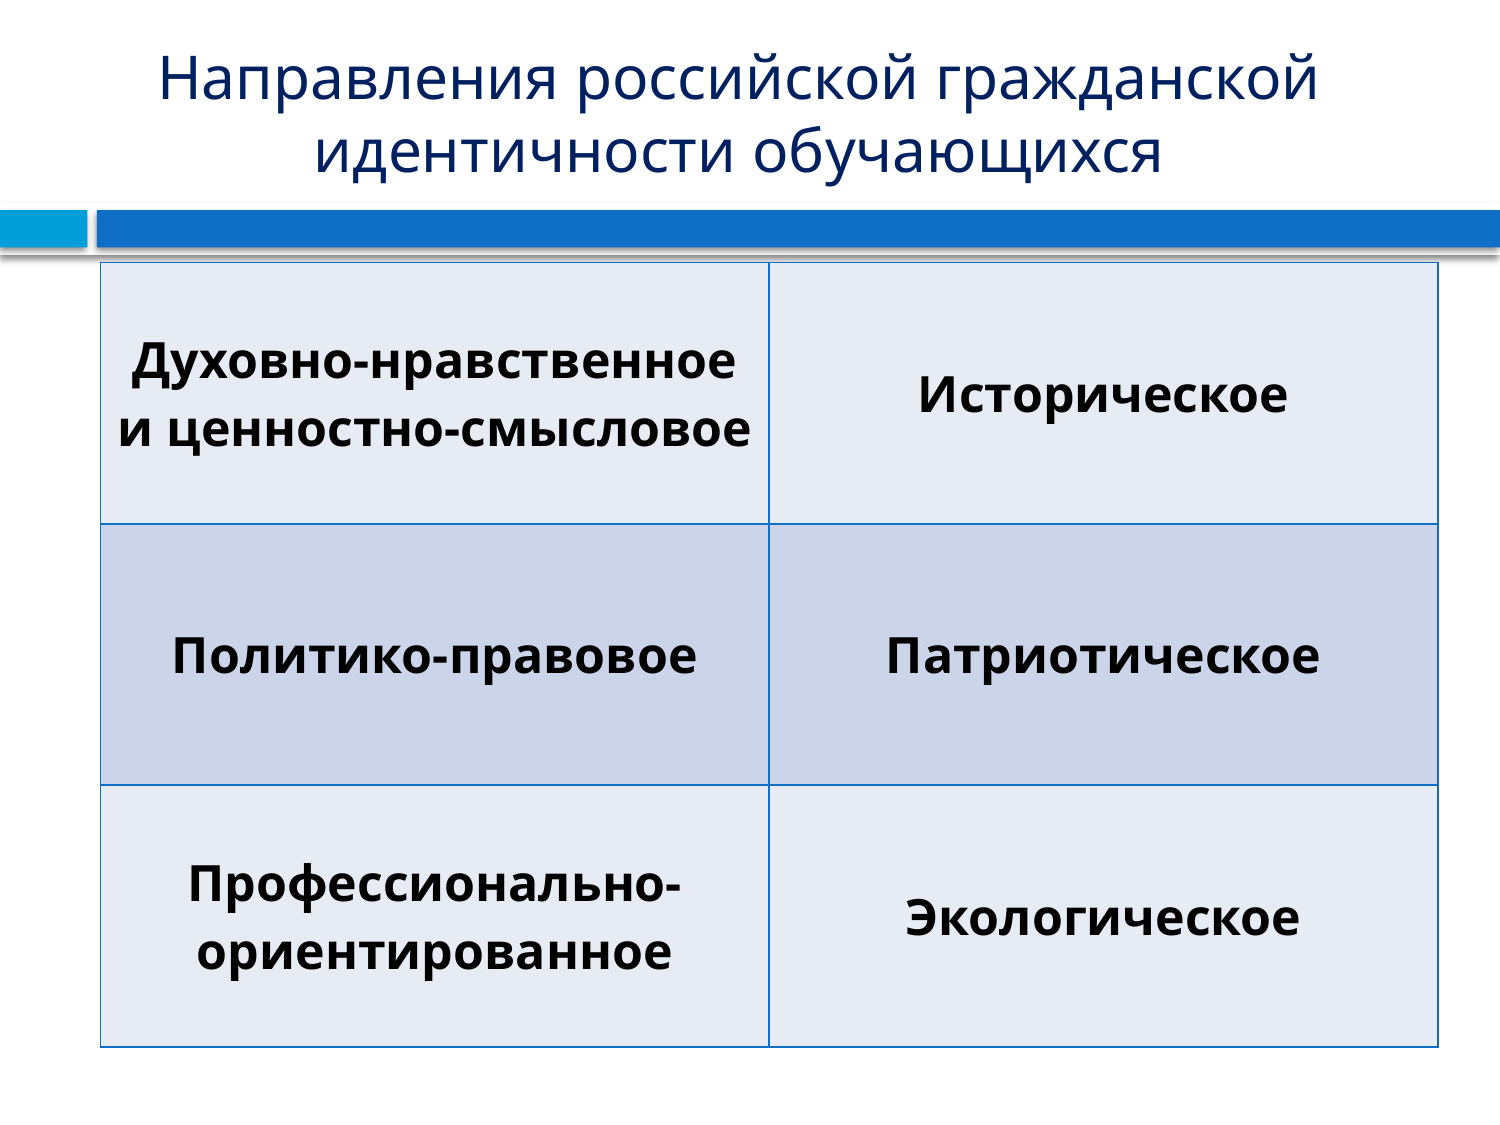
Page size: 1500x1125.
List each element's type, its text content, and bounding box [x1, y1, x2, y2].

title Направления российской гражданской идентичности обучающихся [20, 30, 1459, 194]
table_header Духовно-нравственное и ценностно-смысловое [101, 263, 768, 523]
table_cell Профессионально-ориентированное [101, 786, 768, 1046]
table_header Историческое [770, 263, 1437, 523]
table_cell Патриотическое [770, 525, 1437, 784]
table_cell Экологическое [770, 786, 1437, 1046]
table_cell Политико-правовое [101, 525, 768, 784]
